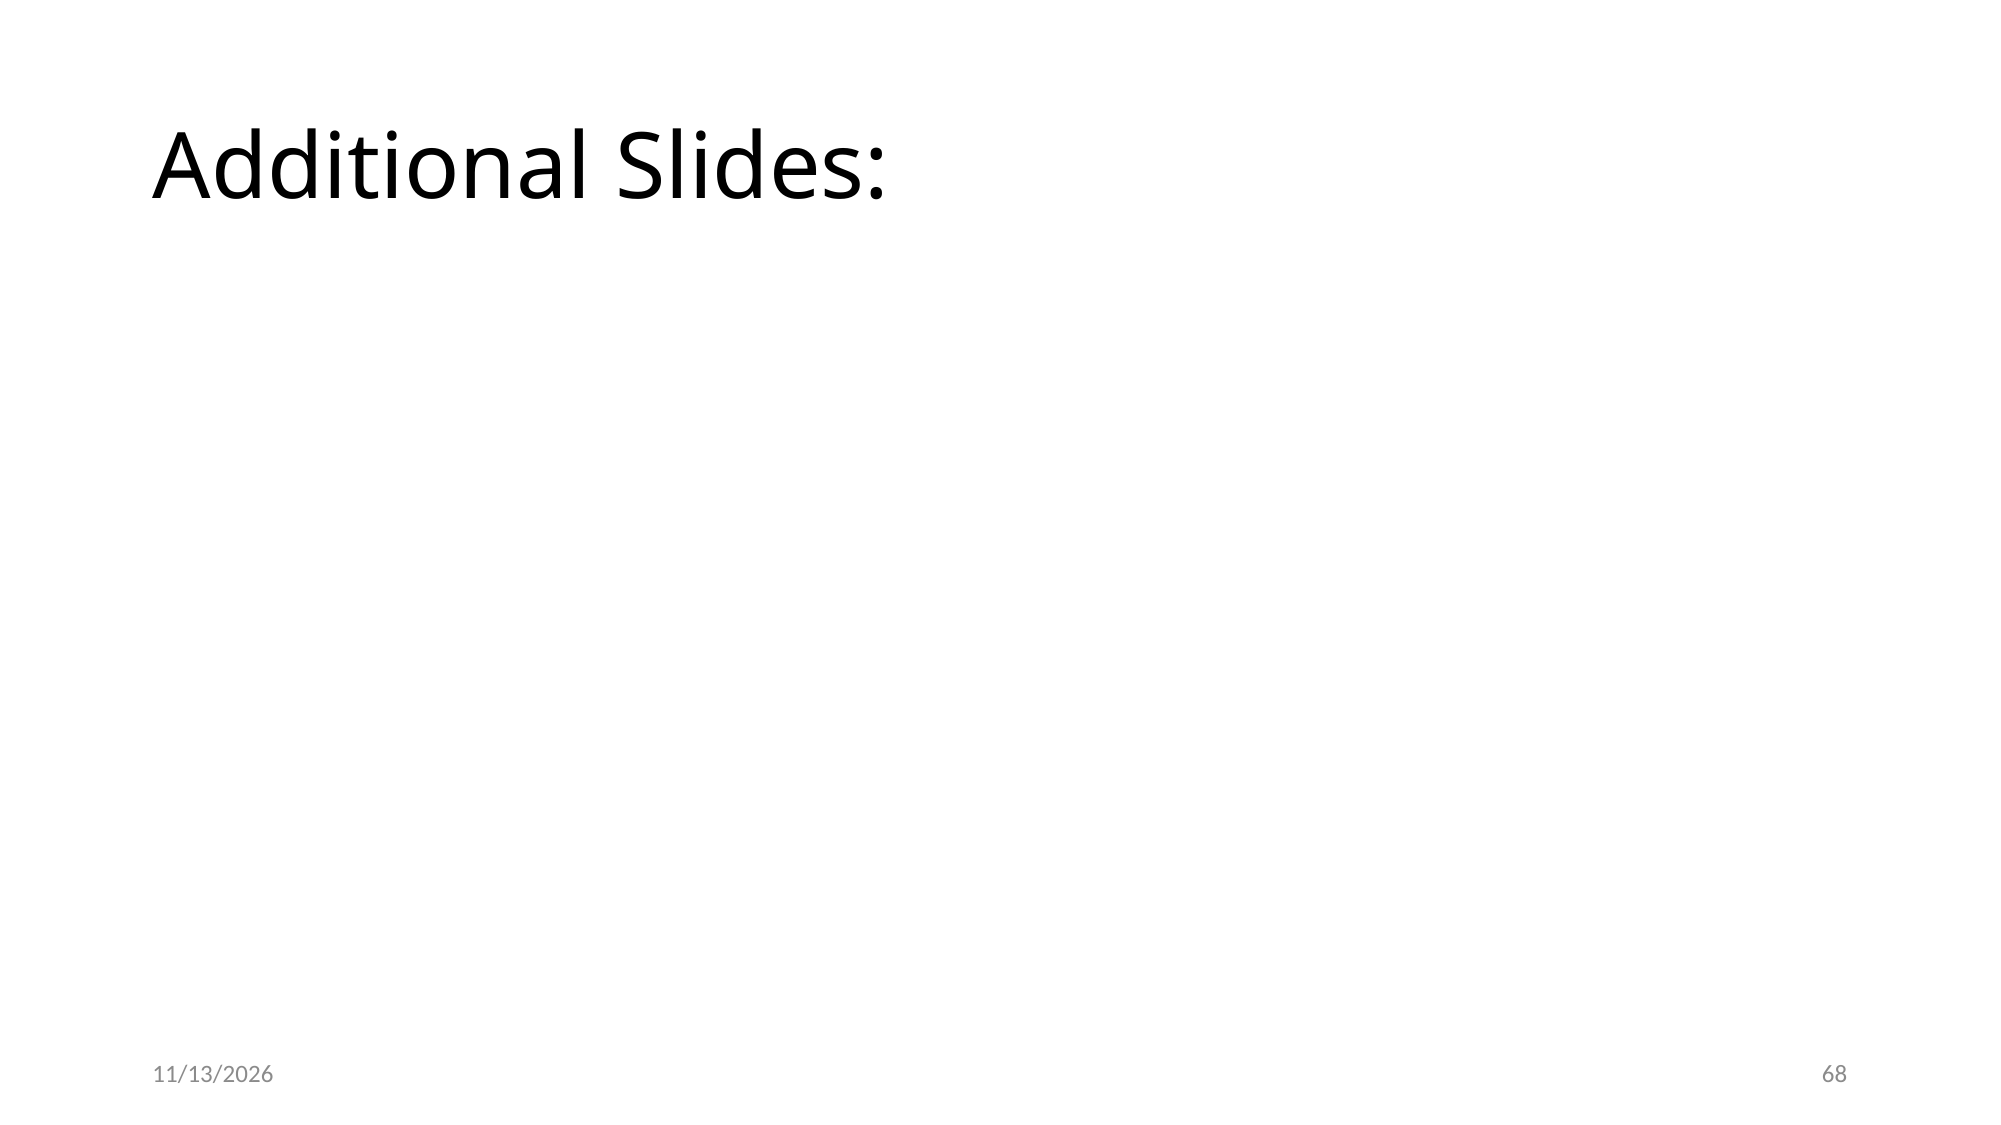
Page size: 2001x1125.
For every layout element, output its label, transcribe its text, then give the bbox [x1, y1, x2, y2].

title Additional Slides: [137, 59, 1863, 278]
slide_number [137, 1042, 588, 1103]
slide_number 68 [1412, 1042, 1863, 1103]
